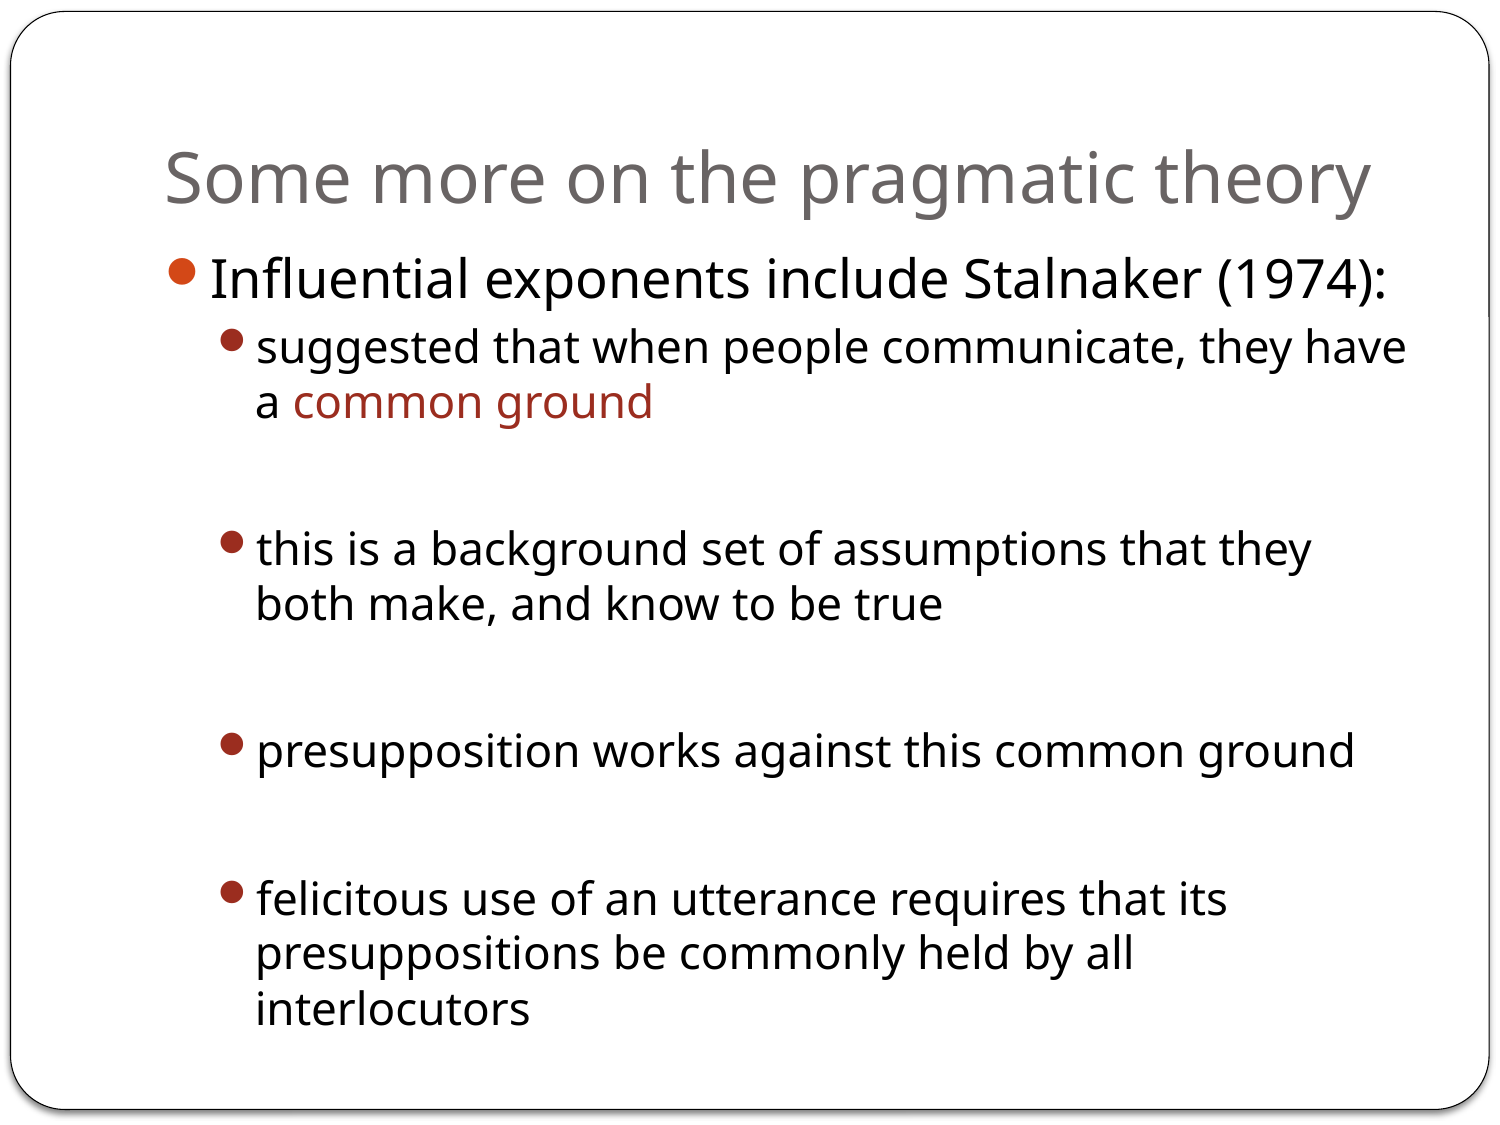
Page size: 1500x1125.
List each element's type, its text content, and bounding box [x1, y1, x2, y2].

list Influential exponents include Stalnaker (1974): suggested that when people communicate, they have a common ground this is a background set of assumptions that they both make, and know to be true presupposition works against this common ground felicitous use of an utterance requires that its presuppositions be commonly held by all interlocutors [150, 237, 1425, 988]
title Some more on the pragmatic theory [150, 45, 1425, 233]
